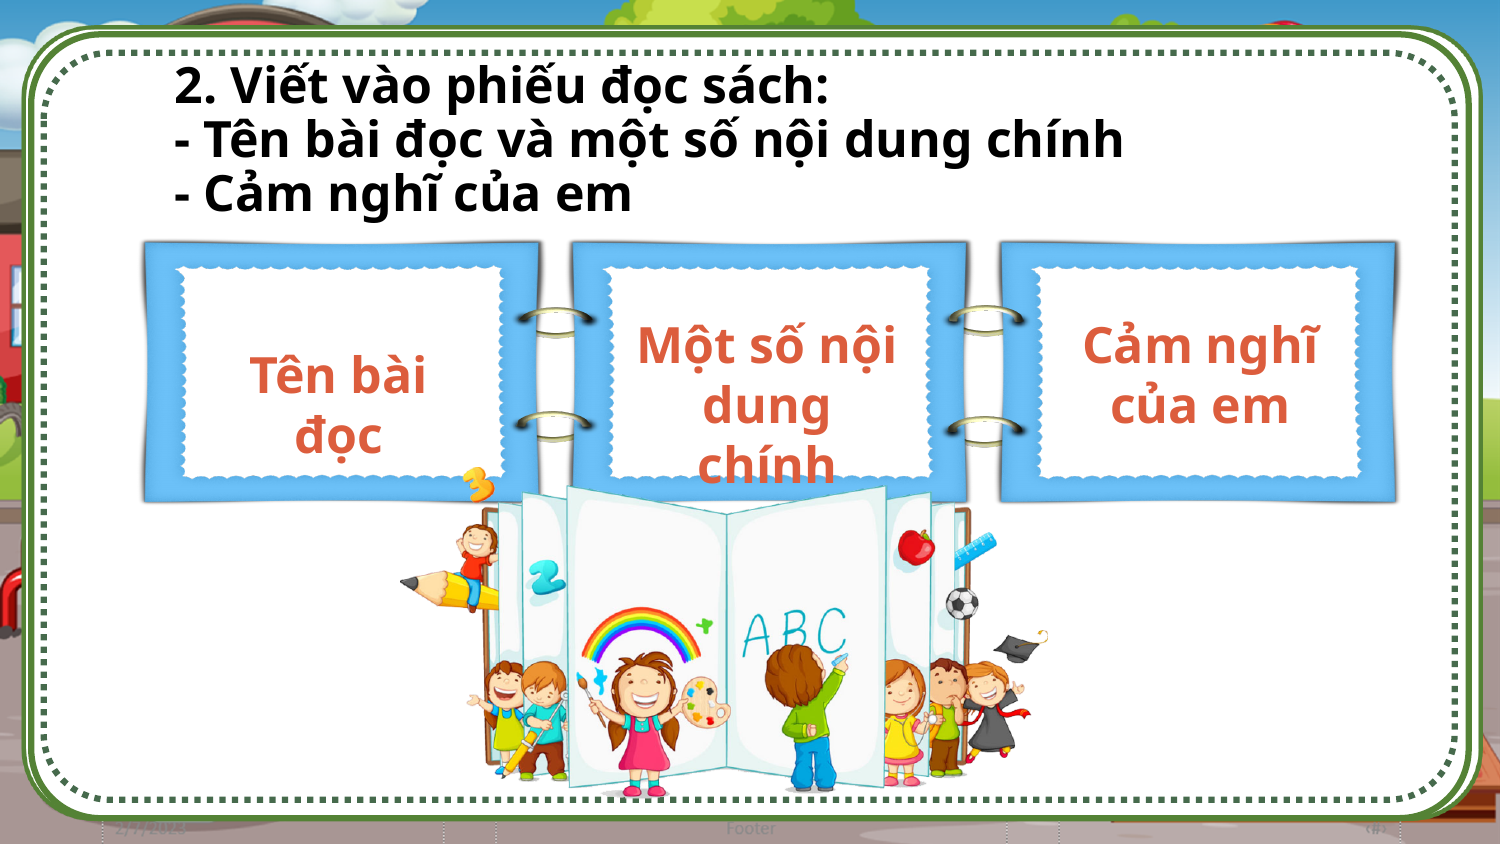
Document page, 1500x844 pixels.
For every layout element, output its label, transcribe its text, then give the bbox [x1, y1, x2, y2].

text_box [112, 228, 1423, 517]
title 2. Viết vào phiếu đọc sách: - Tên bài đọc và một số nội dung chính - Cảm nghĩ của em [174, 57, 1439, 227]
picture [0, 0, 1500, 844]
